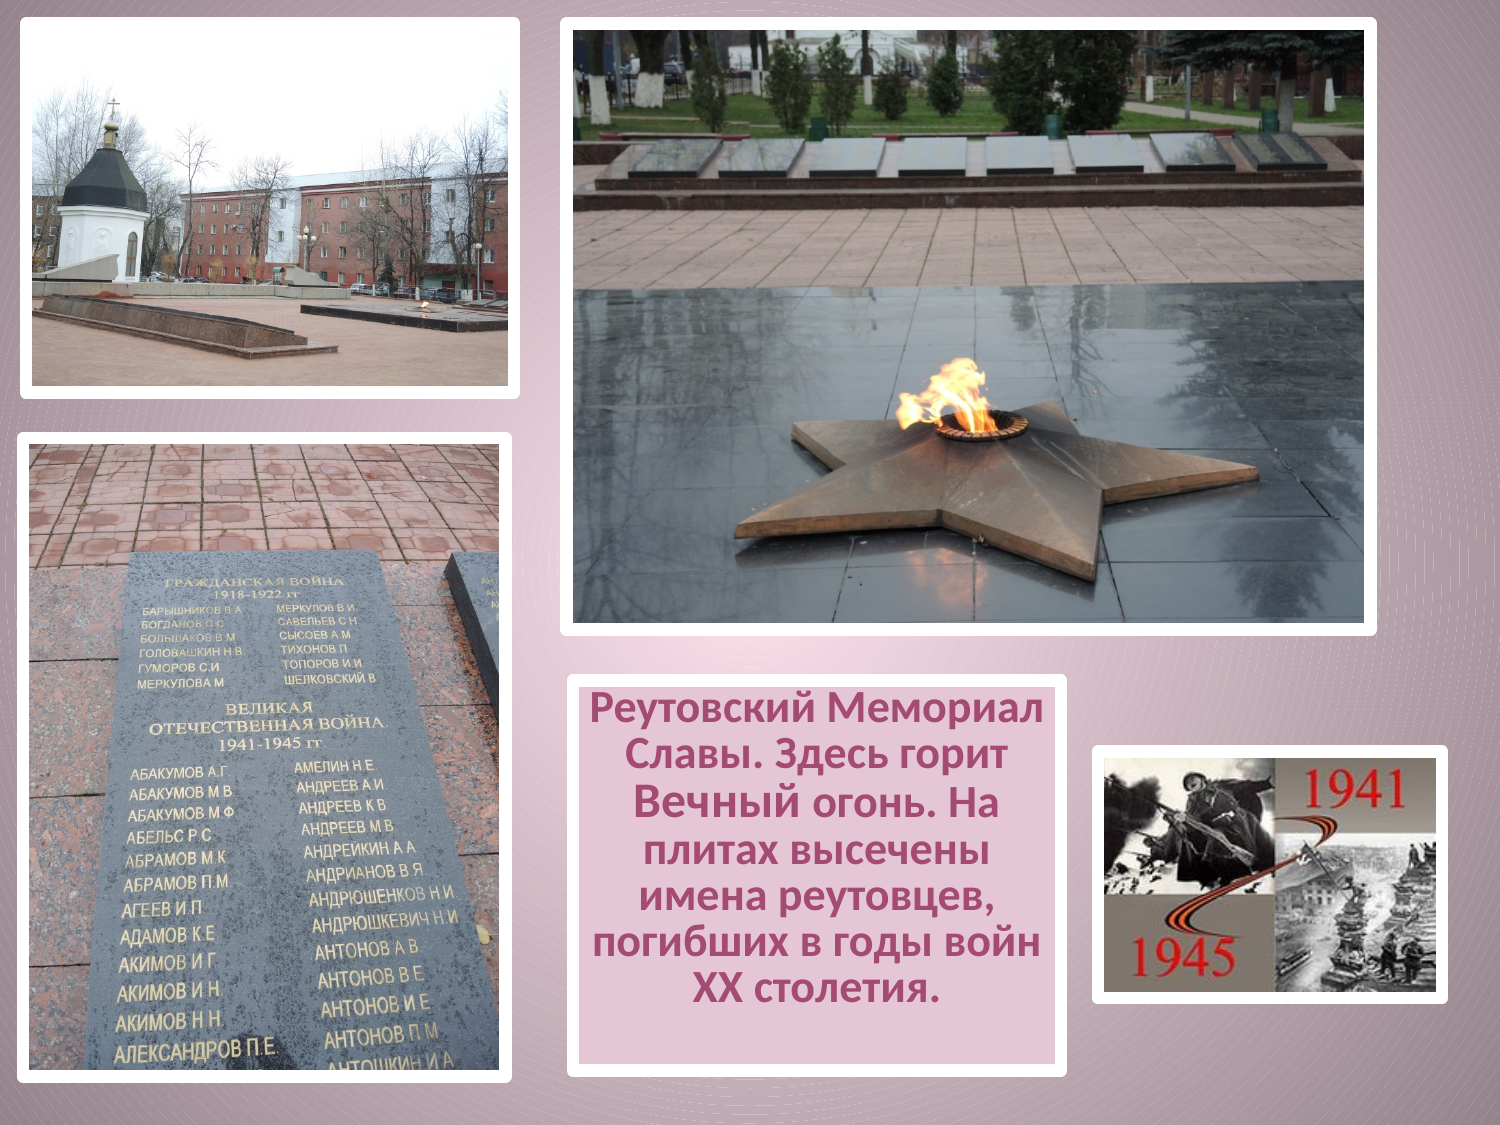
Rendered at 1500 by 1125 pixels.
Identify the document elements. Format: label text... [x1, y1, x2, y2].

text_box Реутовский Мемориал Славы. Здесь горит Вечный огонь. На плитах высечены имена реутовцев, погибших в годы войн ХХ столетия. [572, 680, 1061, 1071]
picture [572, 29, 1365, 624]
picture [1104, 757, 1436, 993]
picture [32, 29, 508, 387]
picture [29, 444, 500, 1071]
